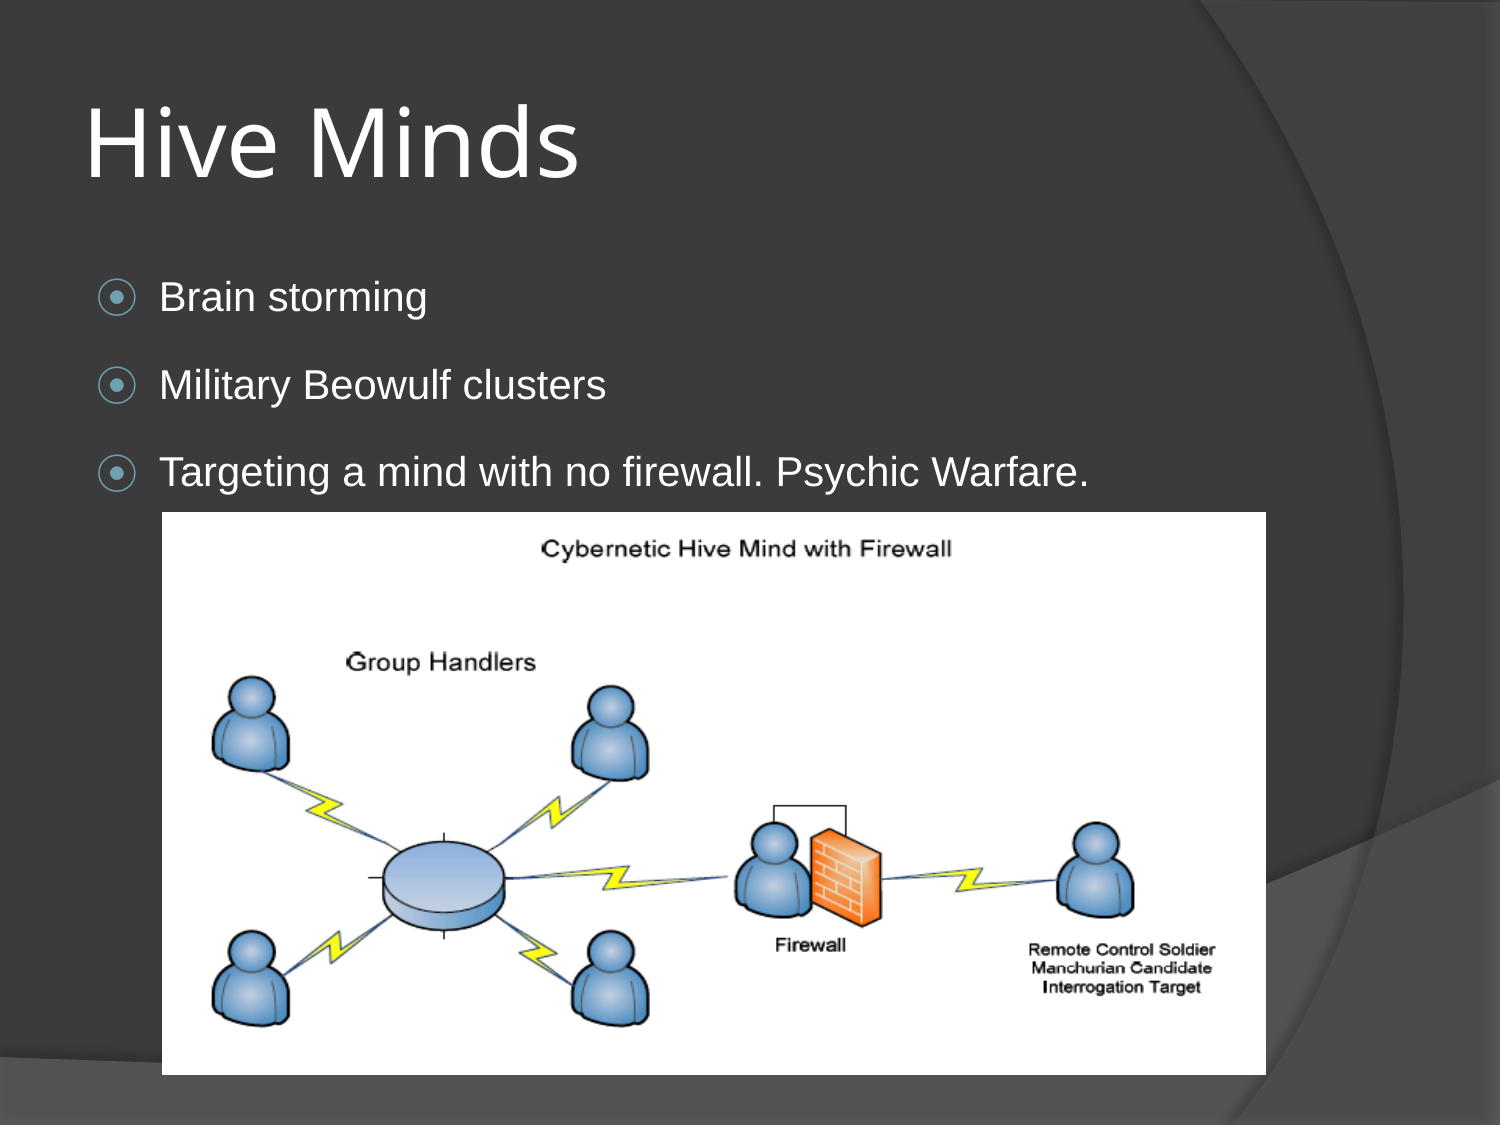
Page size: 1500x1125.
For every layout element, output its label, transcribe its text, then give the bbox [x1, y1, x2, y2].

title Hive Minds [75, 45, 1300, 233]
picture [162, 512, 1266, 1076]
list Brain storming Military Beowulf clusters Targeting a mind with no firewall. Psychic Warfare. [75, 262, 1300, 1005]
